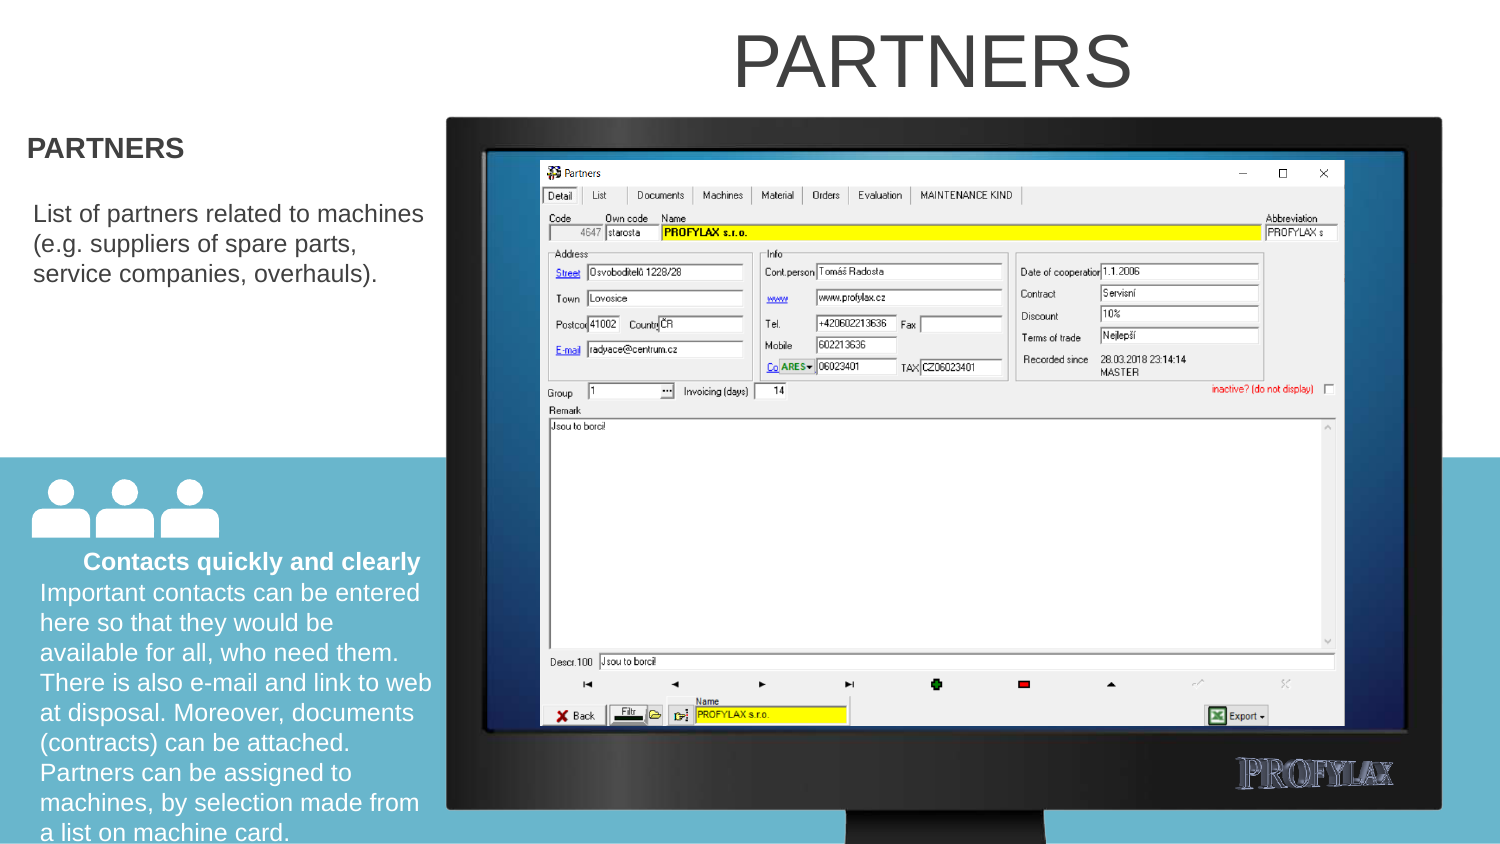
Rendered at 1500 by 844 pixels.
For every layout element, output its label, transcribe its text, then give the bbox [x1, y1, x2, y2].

text_box [29, 477, 93, 536]
list PARTNERS [183, 10, 1500, 105]
text_box [93, 477, 157, 536]
picture [343, 87, 1500, 844]
text_box [158, 477, 222, 536]
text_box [24, 537, 338, 844]
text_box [11, 121, 338, 297]
